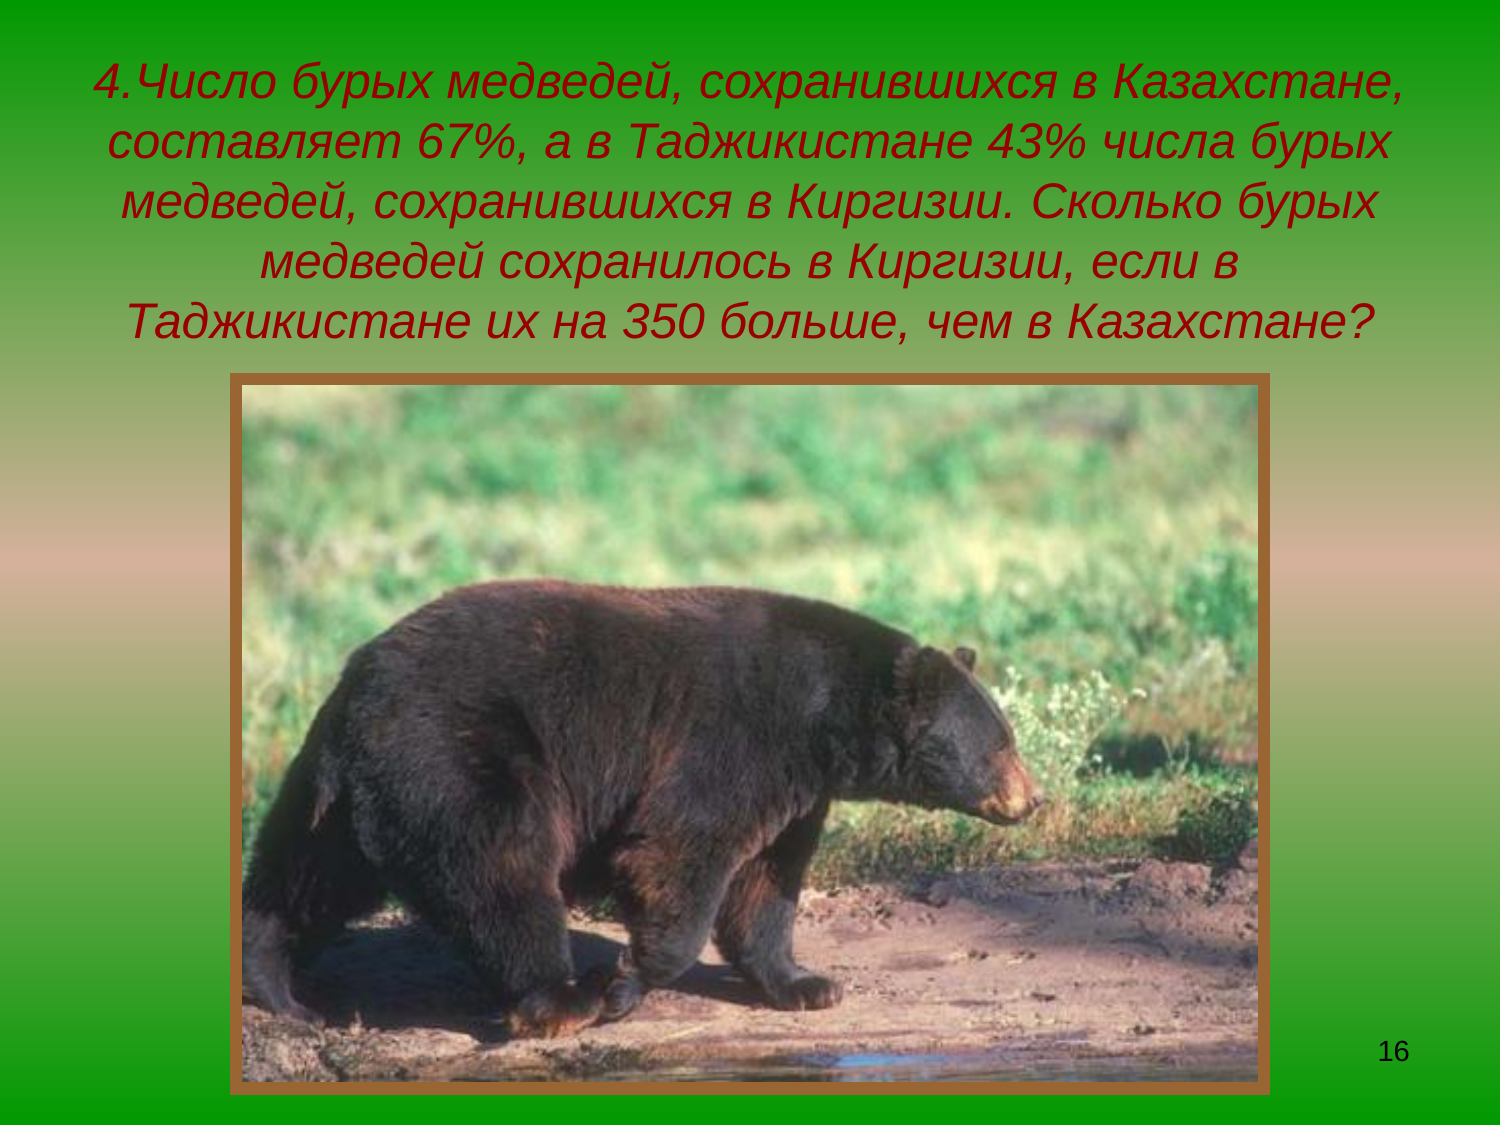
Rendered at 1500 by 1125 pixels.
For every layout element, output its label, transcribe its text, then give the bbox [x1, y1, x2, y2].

picture [242, 385, 1258, 1083]
slide_number 16 [1074, 1024, 1425, 1103]
title 4.Число бурых медведей, сохранившихся в Казахстане, составляет 67%, а в Таджикистане 43% числа бурых медведей, сохранившихся в Киргизии. Сколько бурых медведей сохранилось в Киргизии, если в Таджикистане их на 350 больше, чем в Казахстане? [75, 45, 1425, 233]
